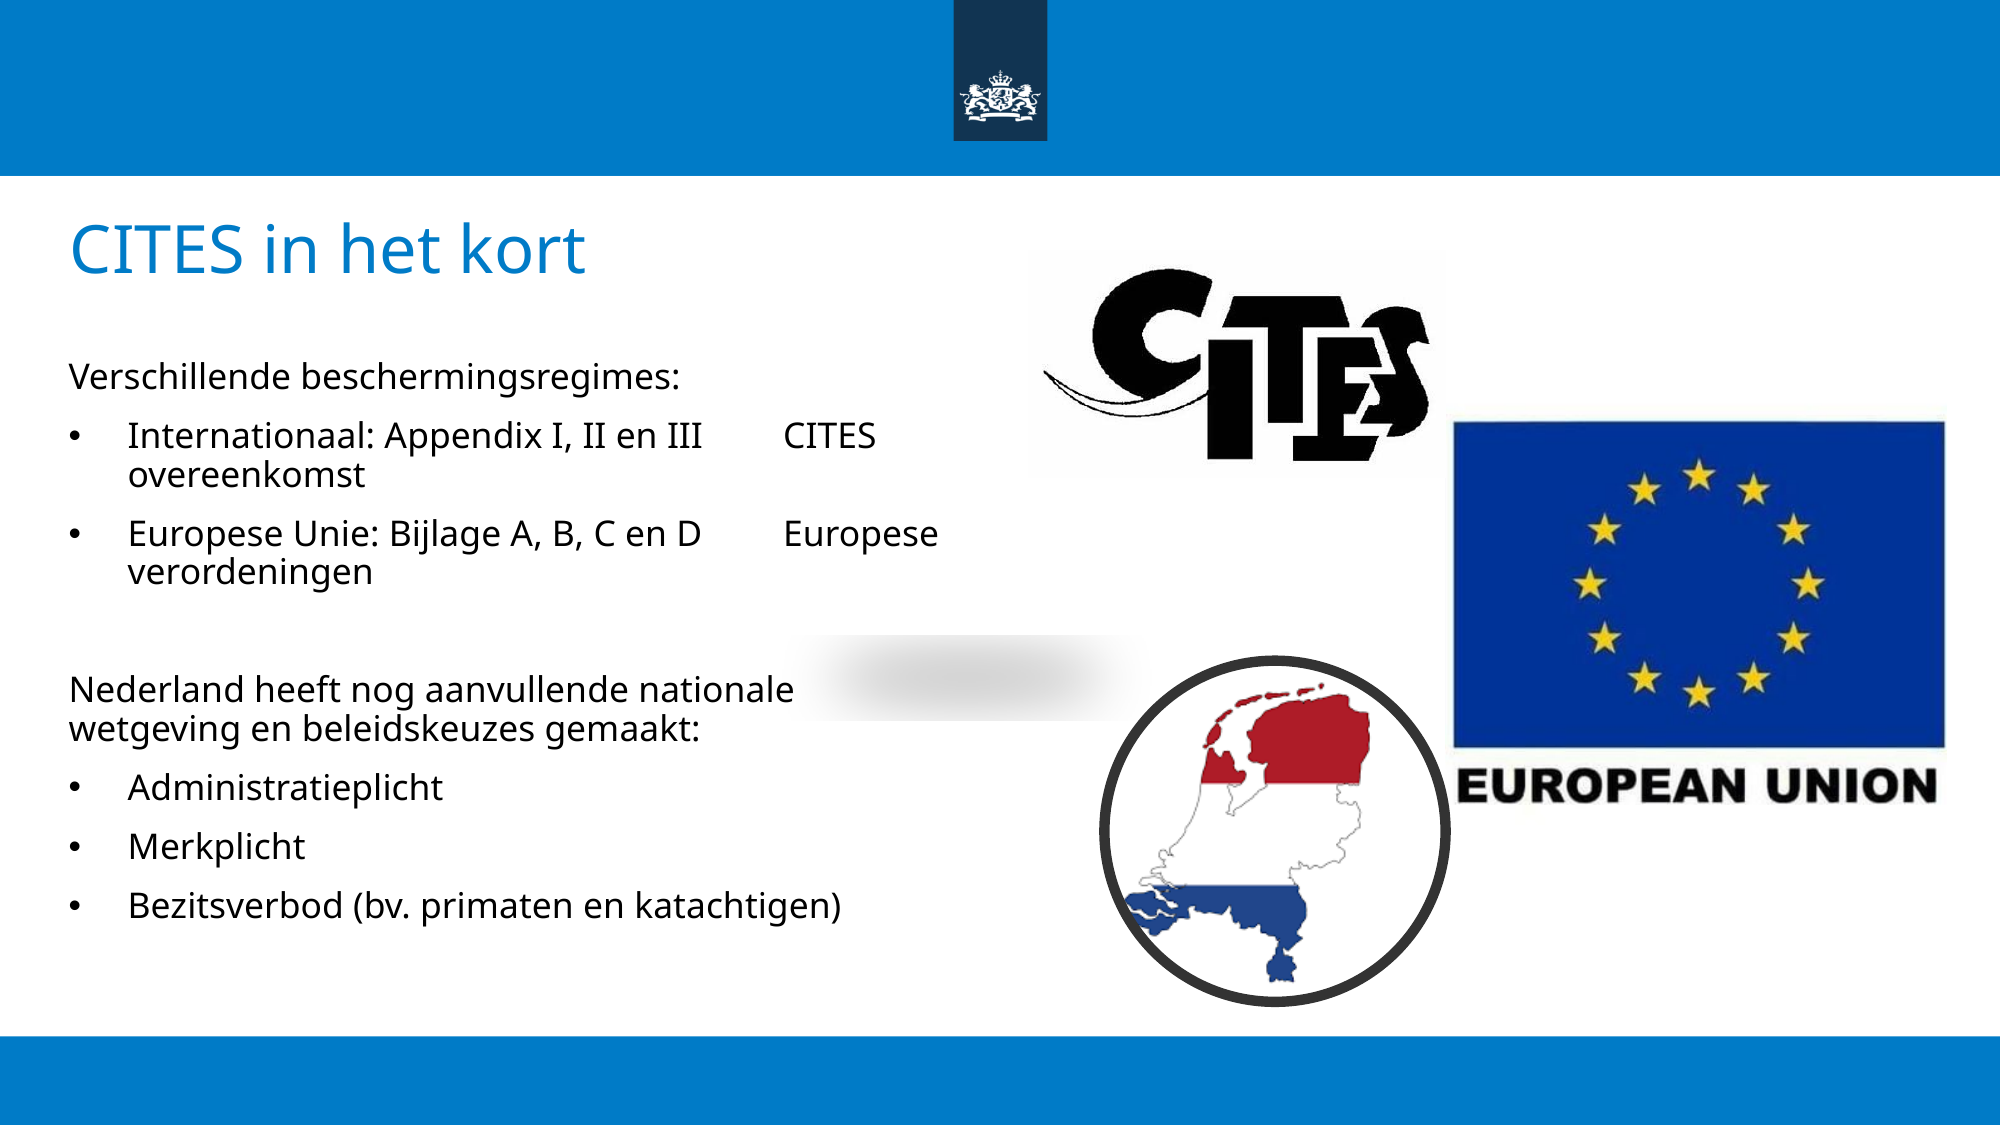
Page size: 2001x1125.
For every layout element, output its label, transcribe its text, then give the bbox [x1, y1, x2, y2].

list Verschillende beschermingsregimes: Internationaal: Appendix I, II en III CITES overeenkomst Europese Unie: Bijlage A, B, C en D Europese verordeningen Nederland heeft nog aanvullende nationale wetgeving en beleidskeuzes gemaakt: Administratieplicht Merkplicht Bezitsverbod (bv. primaten en katachtigen) [53, 351, 979, 1014]
picture [0, 0, 2000, 141]
title CITES in het kort [54, 207, 1946, 351]
picture [1028, 250, 1947, 1002]
